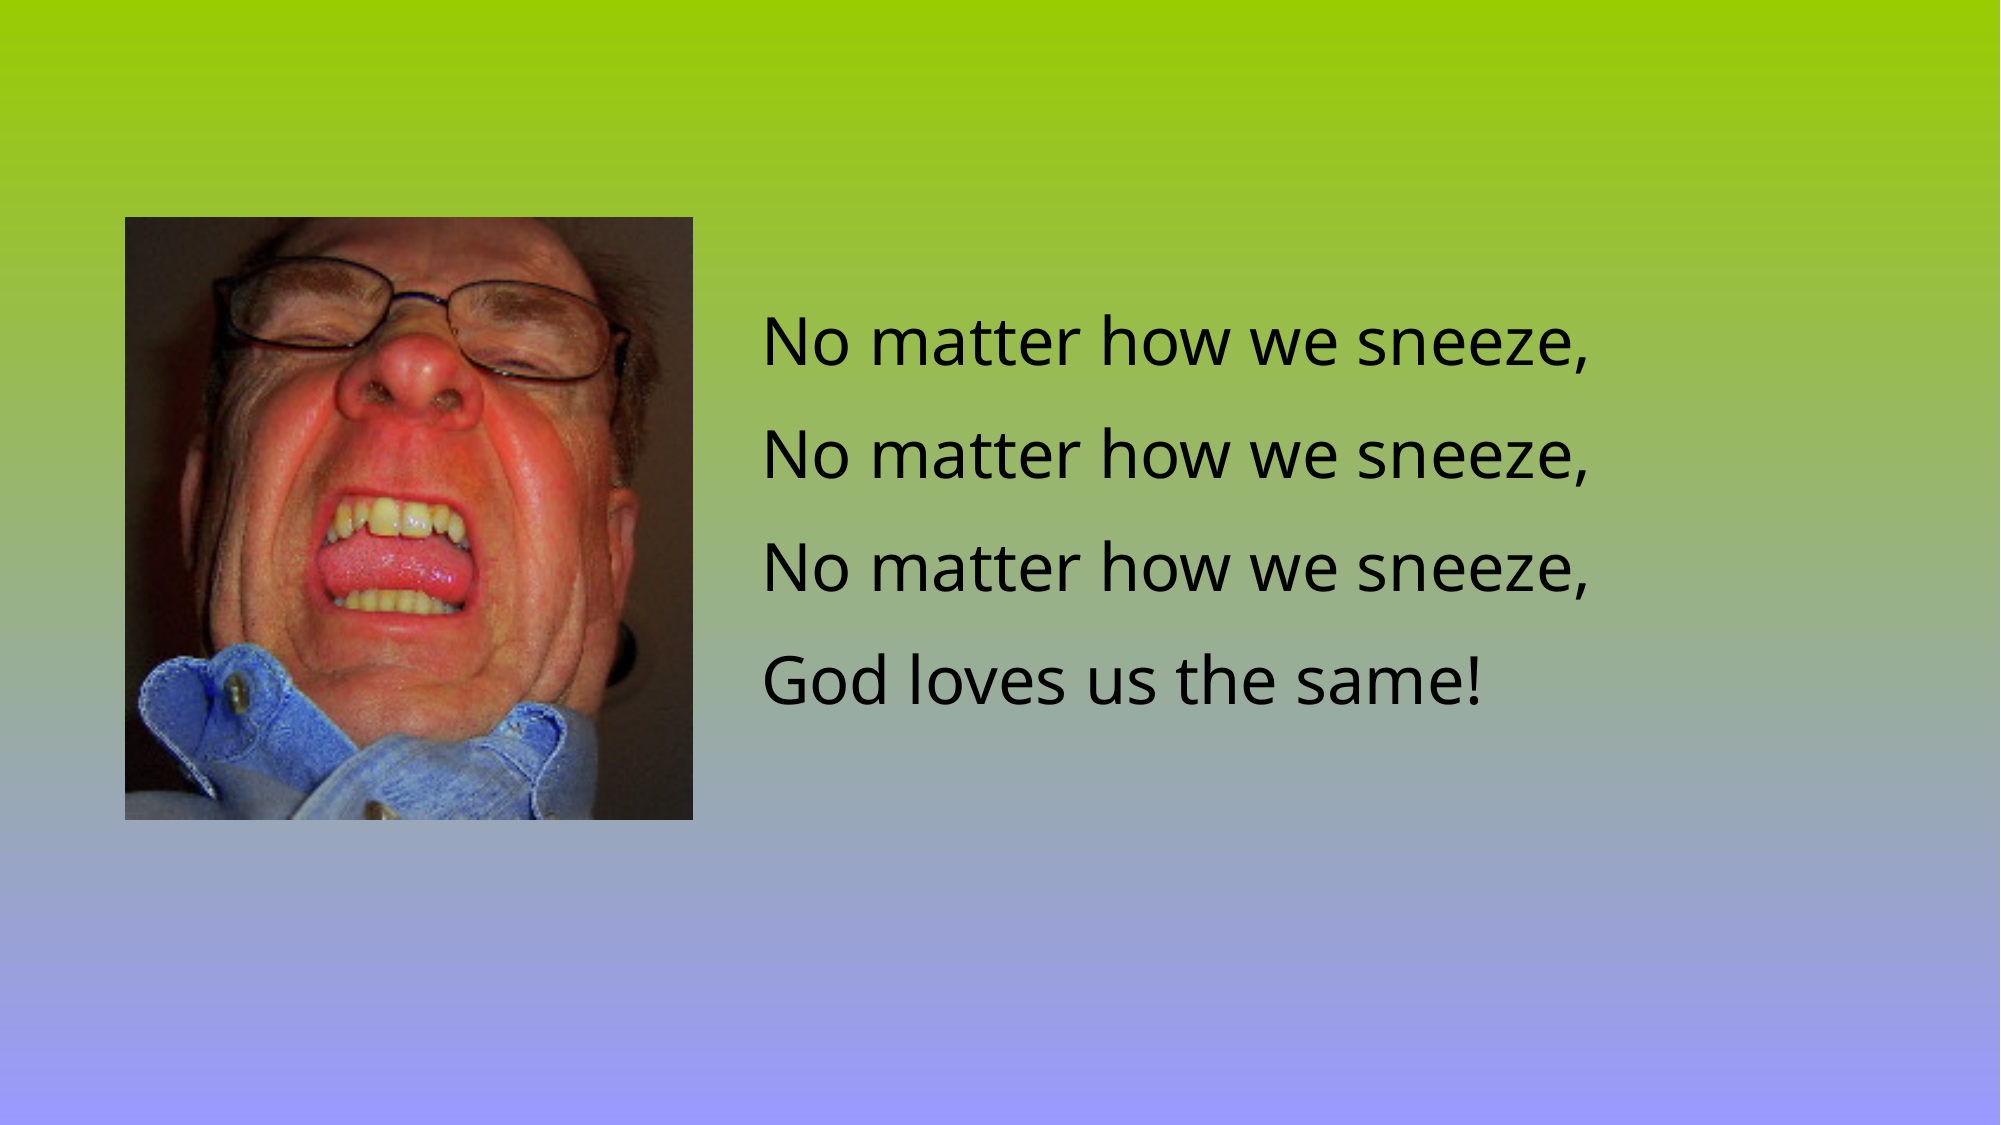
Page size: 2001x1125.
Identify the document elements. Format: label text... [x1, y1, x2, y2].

text_box No matter how we sneeze, No matter how we sneeze, No matter how we sneeze, God loves us the same! [746, 290, 1757, 726]
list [125, 217, 693, 820]
